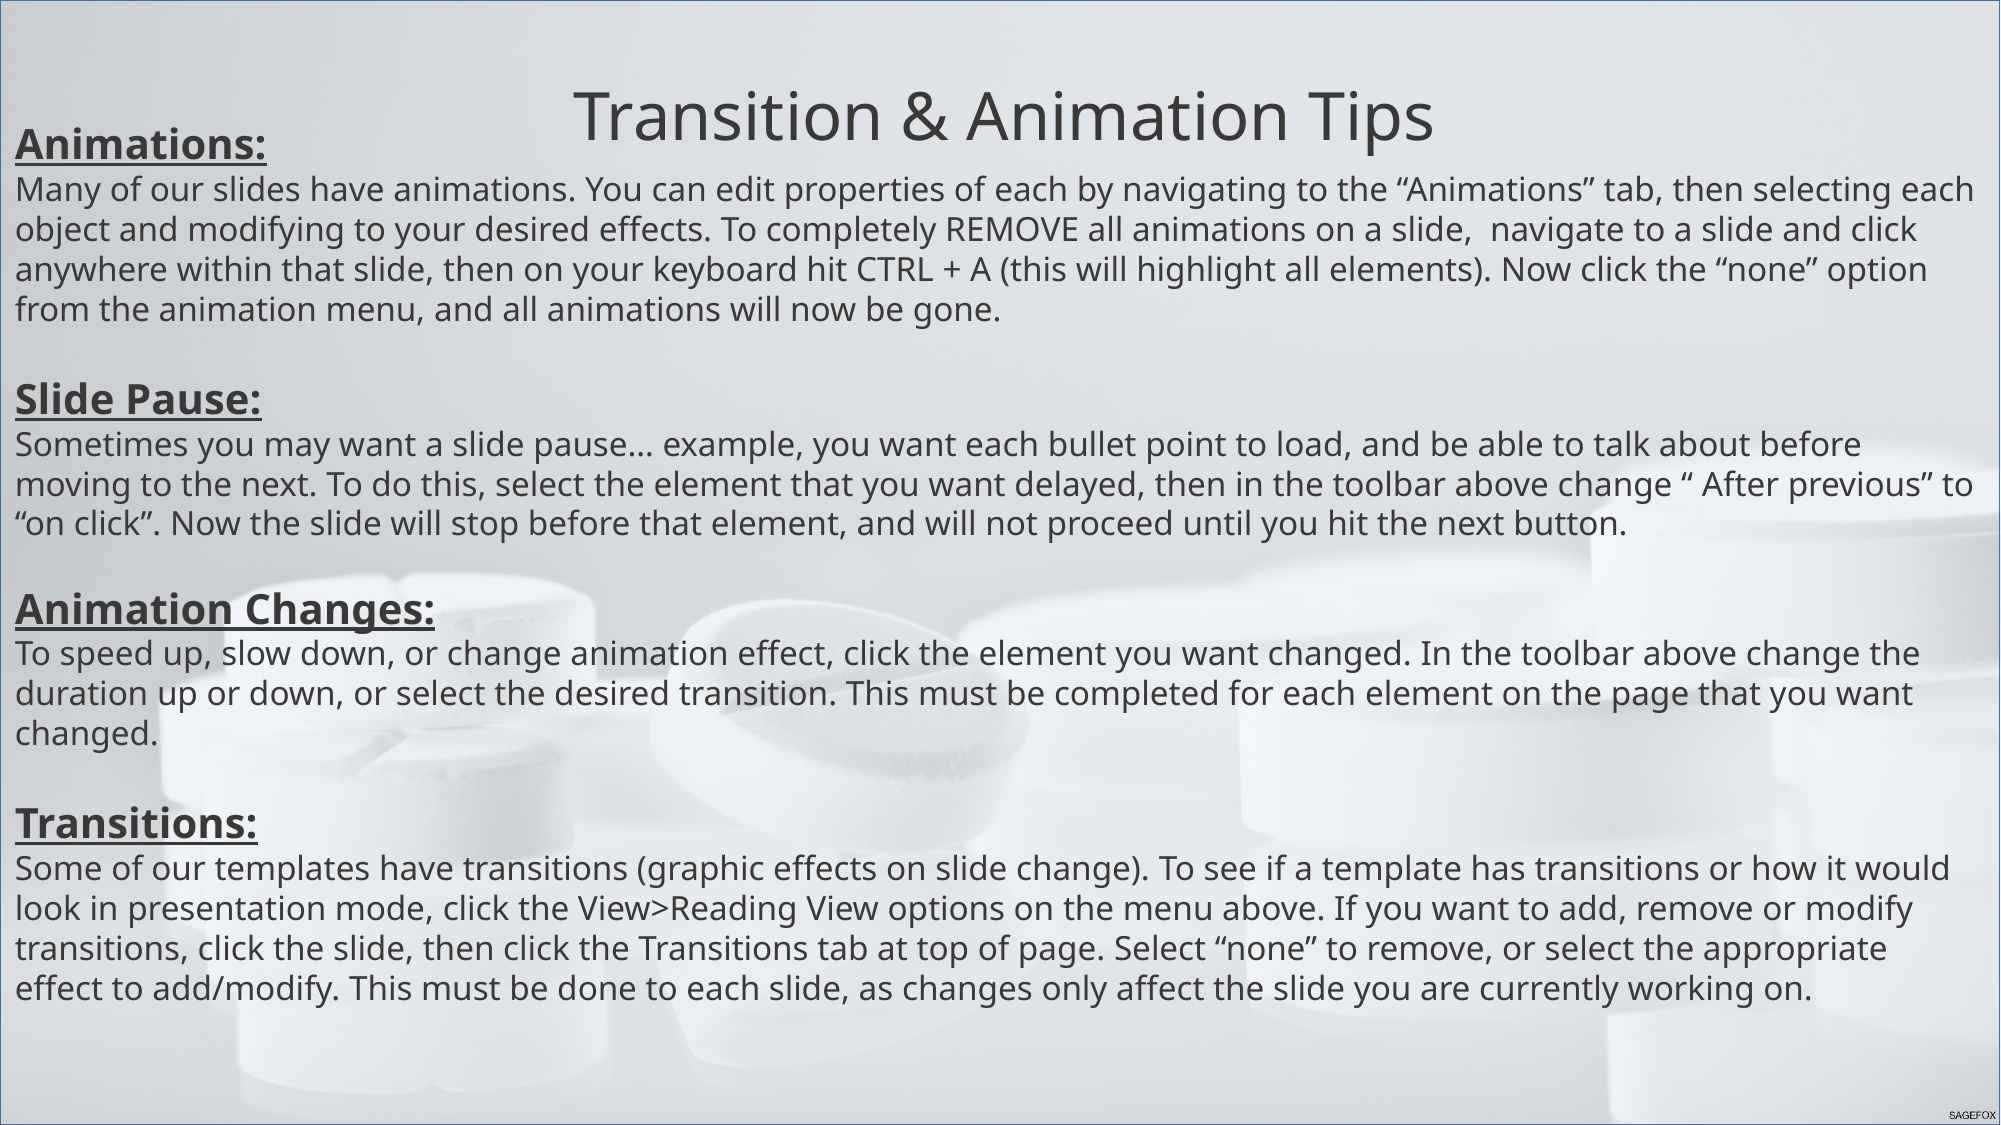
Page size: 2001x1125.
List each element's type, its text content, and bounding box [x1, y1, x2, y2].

title Transition & Animation Tips [477, 59, 1532, 177]
text_box Animations: Many of our slides have animations. You can edit properties of each by navigating to the “Animations” tab, then selecting each object and modifying to your desired effects. To completely REMOVE all animations on a slide, navigate to a slide and click anywhere within that slide, then on your keyboard hit CTRL + A (this will highlight all elements). Now click the “none” option from the animation menu, and all animations will now be gone. Slide Pause: Sometimes you may want a slide pause… example, you want each bullet point to load, and be able to talk about before moving to the next. To do this, select the element that you want delayed, then in the toolbar above change “ After previous” to “on click”. Now the slide will stop before that element, and will not proceed until you hit the next button. Animation Changes: To speed up, slow down, or change animation effect, click the element you want changed. In the toolbar above change the duration up or down, or select the desired transition. This must be completed for each element on the page that you want changed. Transitions: Some of our templates have transitions (graphic effects on slide change). To see if a template has transitions or how it would look in presentation mode, click the View>Reading View options on the menu above. If you want to add, remove or modify transitions, click the slide, then click the Transitions tab at top of page. Select “none” to remove, or select the appropriate effect to add/modify. This must be done to each slide, as changes only affect the slide you are currently working on. [0, 0, 2000, 1125]
